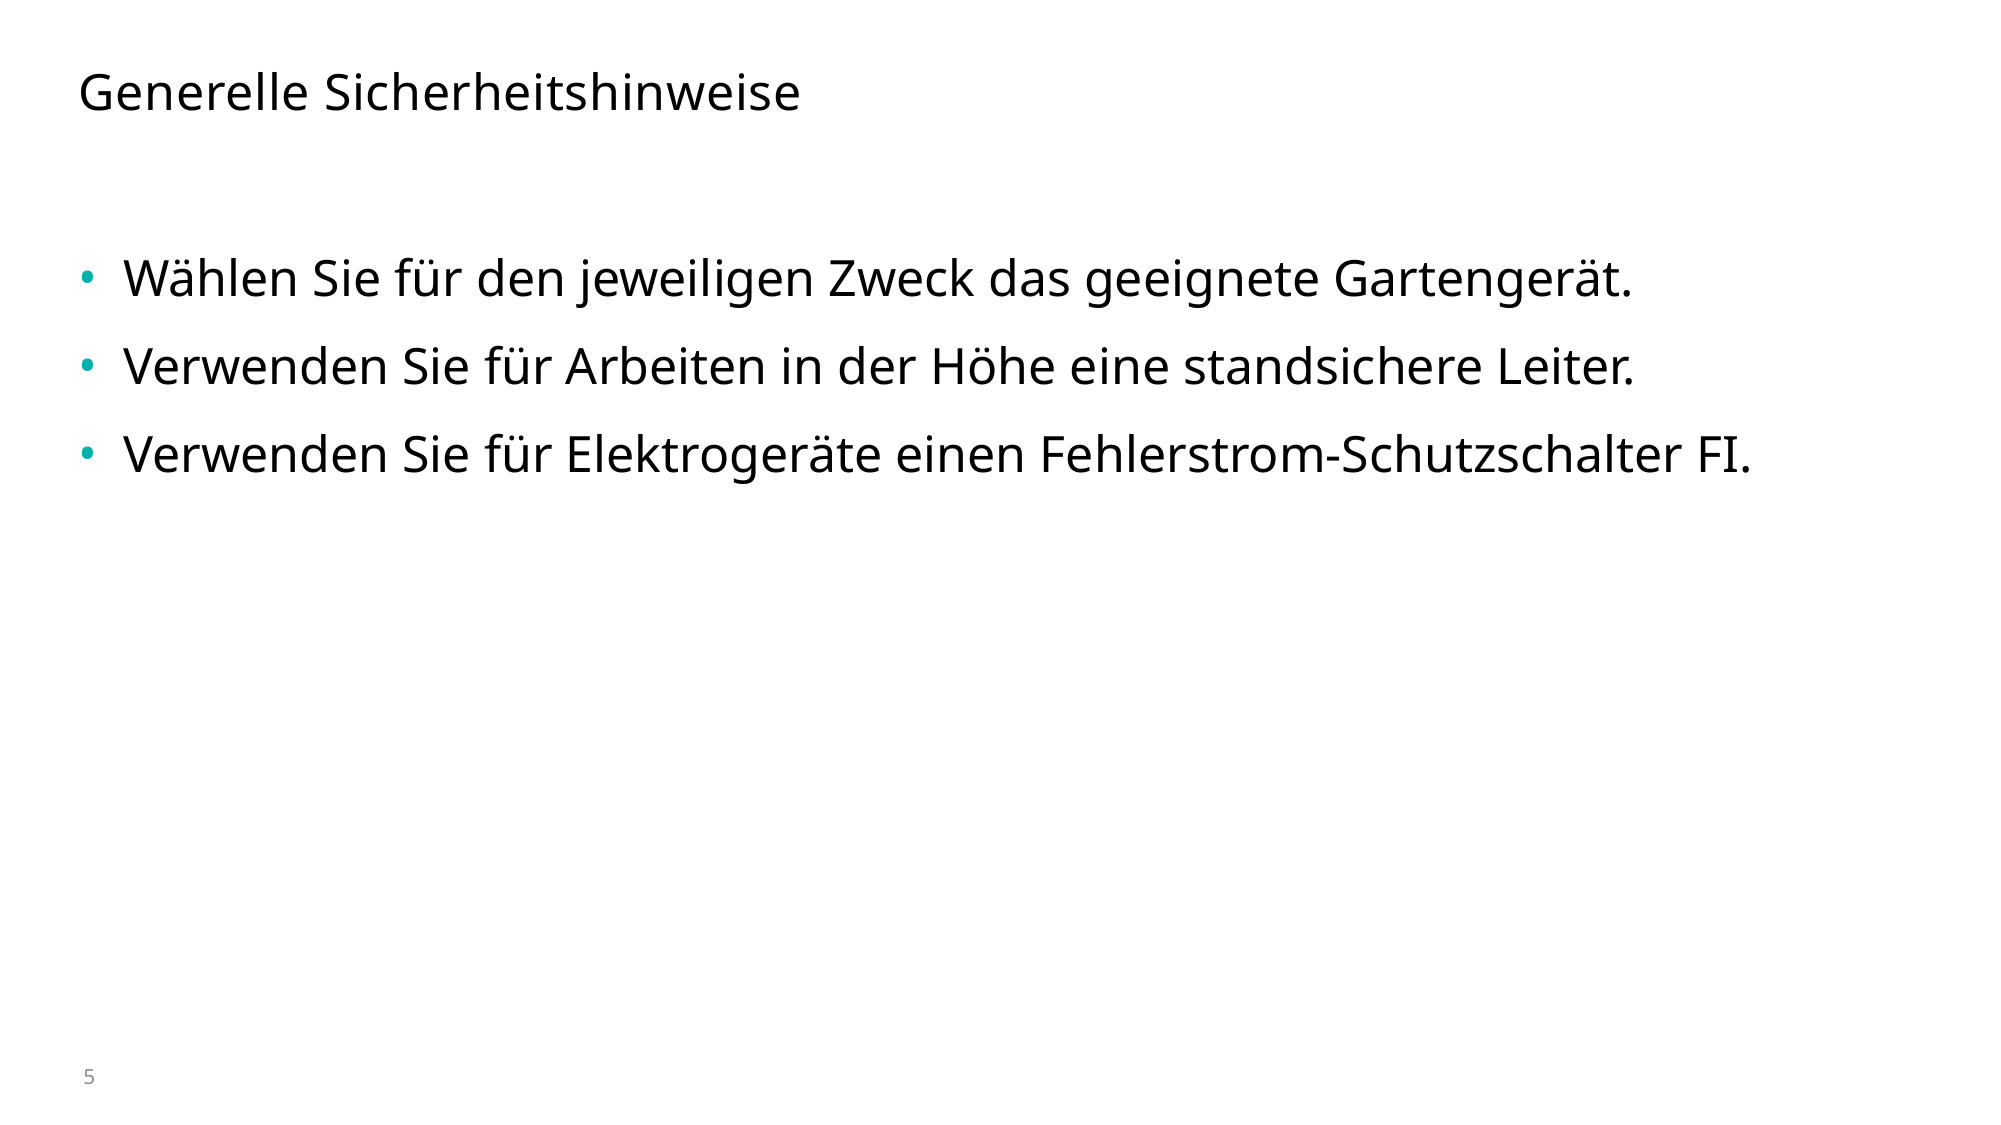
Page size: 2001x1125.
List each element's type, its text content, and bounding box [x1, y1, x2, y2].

title Generelle Sicherheitshinweise [78, 59, 1922, 112]
slide_number 5 [83, 1063, 218, 1090]
list Wählen Sie für den jeweiligen Zweck das geeignete Gartengerät. Verwenden Sie für Arbeiten in der Höhe eine standsichere Leiter. Verwenden Sie für Elektrogeräte einen Fehlerstrom-Schutzschalter FI. [78, 243, 1922, 1014]
